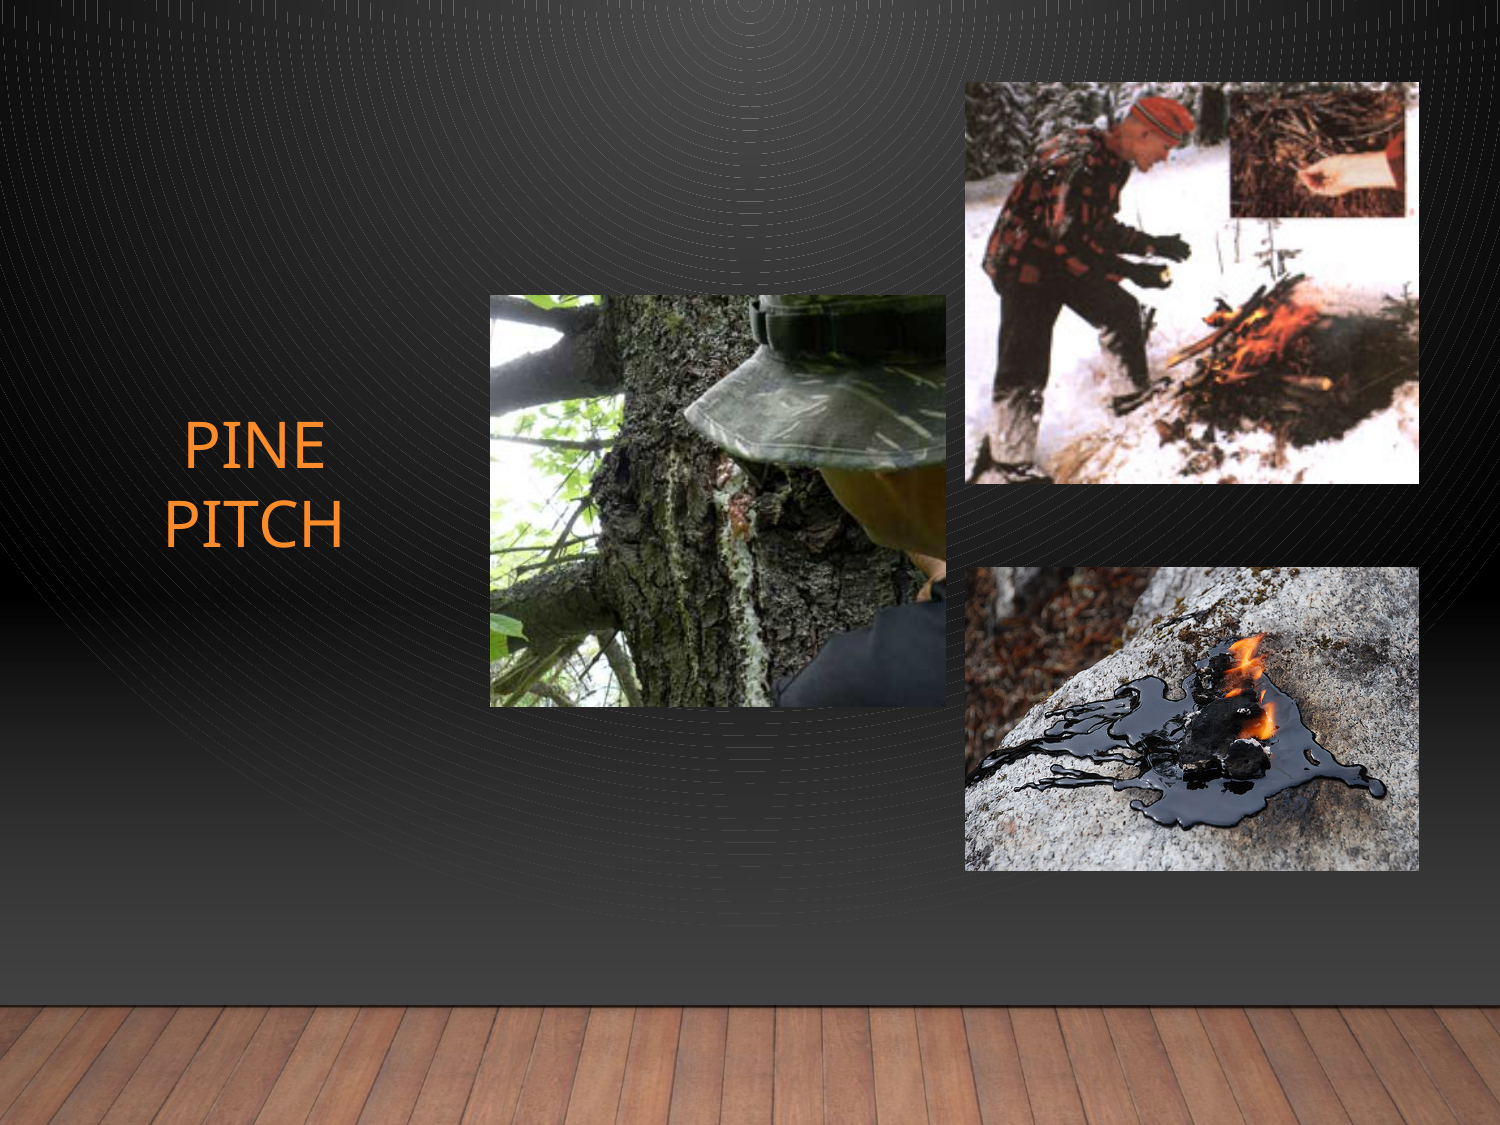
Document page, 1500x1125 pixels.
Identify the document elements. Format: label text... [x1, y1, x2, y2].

picture [964, 567, 1420, 871]
picture [0, 1008, 1500, 1125]
title Pine Pitch [81, 241, 429, 564]
picture [965, 82, 1420, 485]
picture [490, 295, 946, 708]
text_box [0, 593, 1500, 1005]
